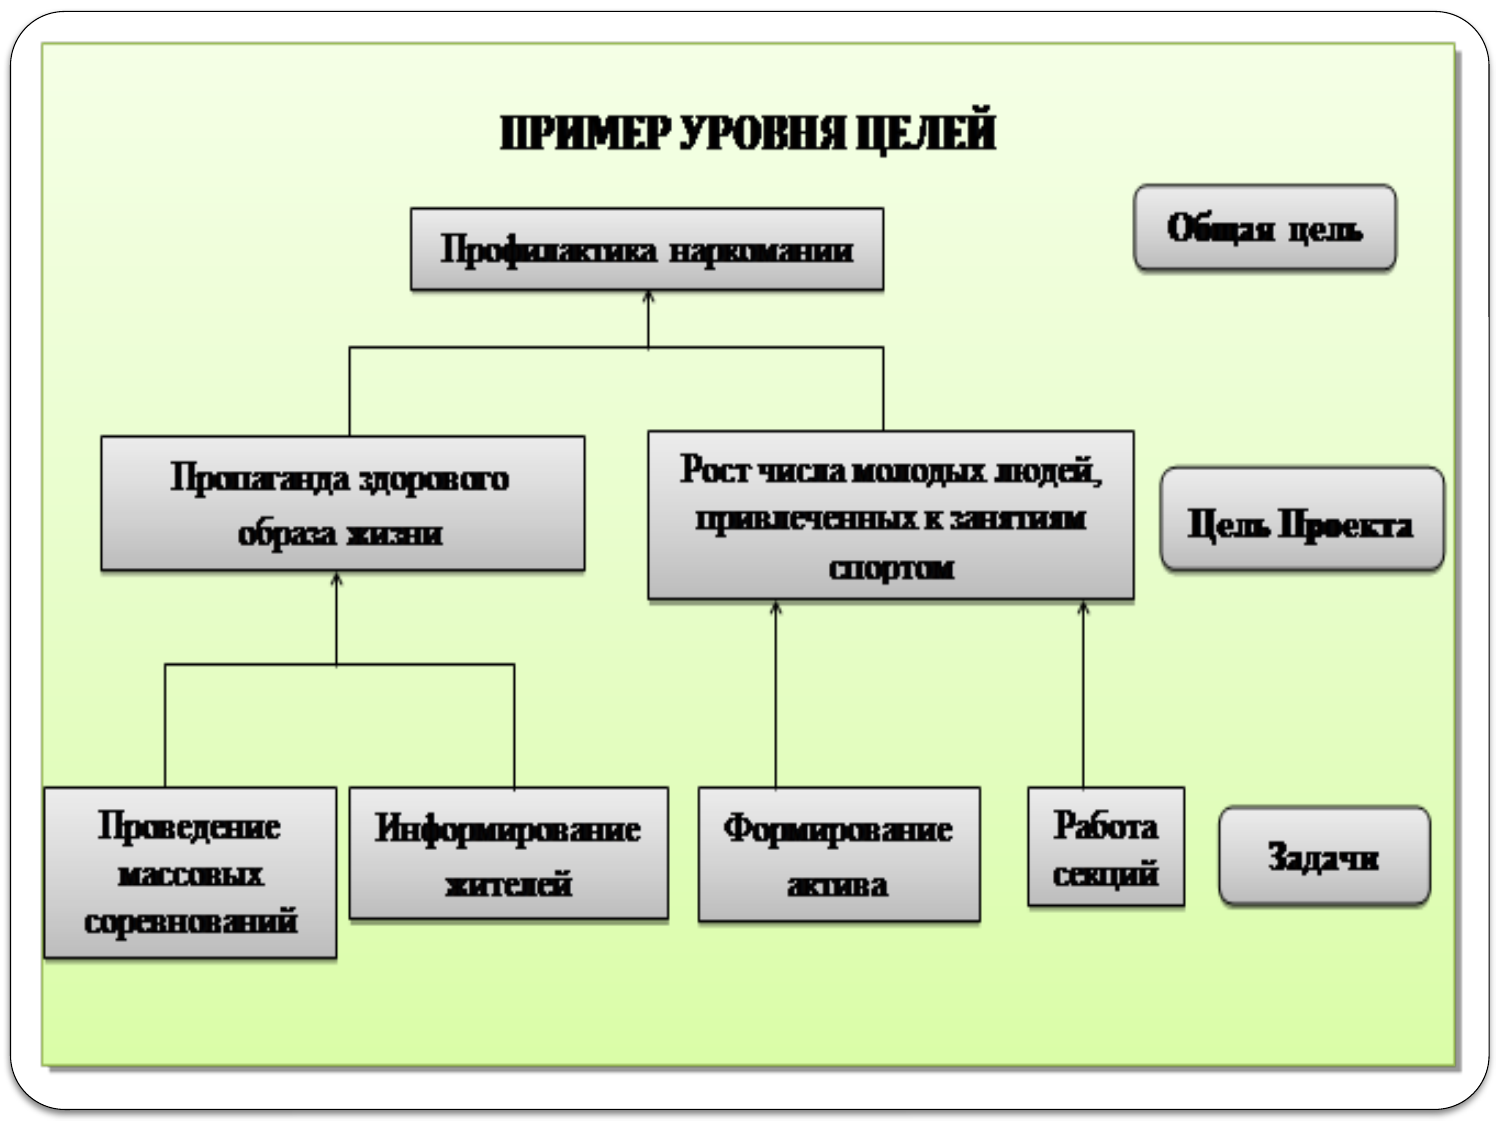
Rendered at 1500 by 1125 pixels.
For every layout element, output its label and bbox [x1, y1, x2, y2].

picture [34, 34, 1466, 1079]
